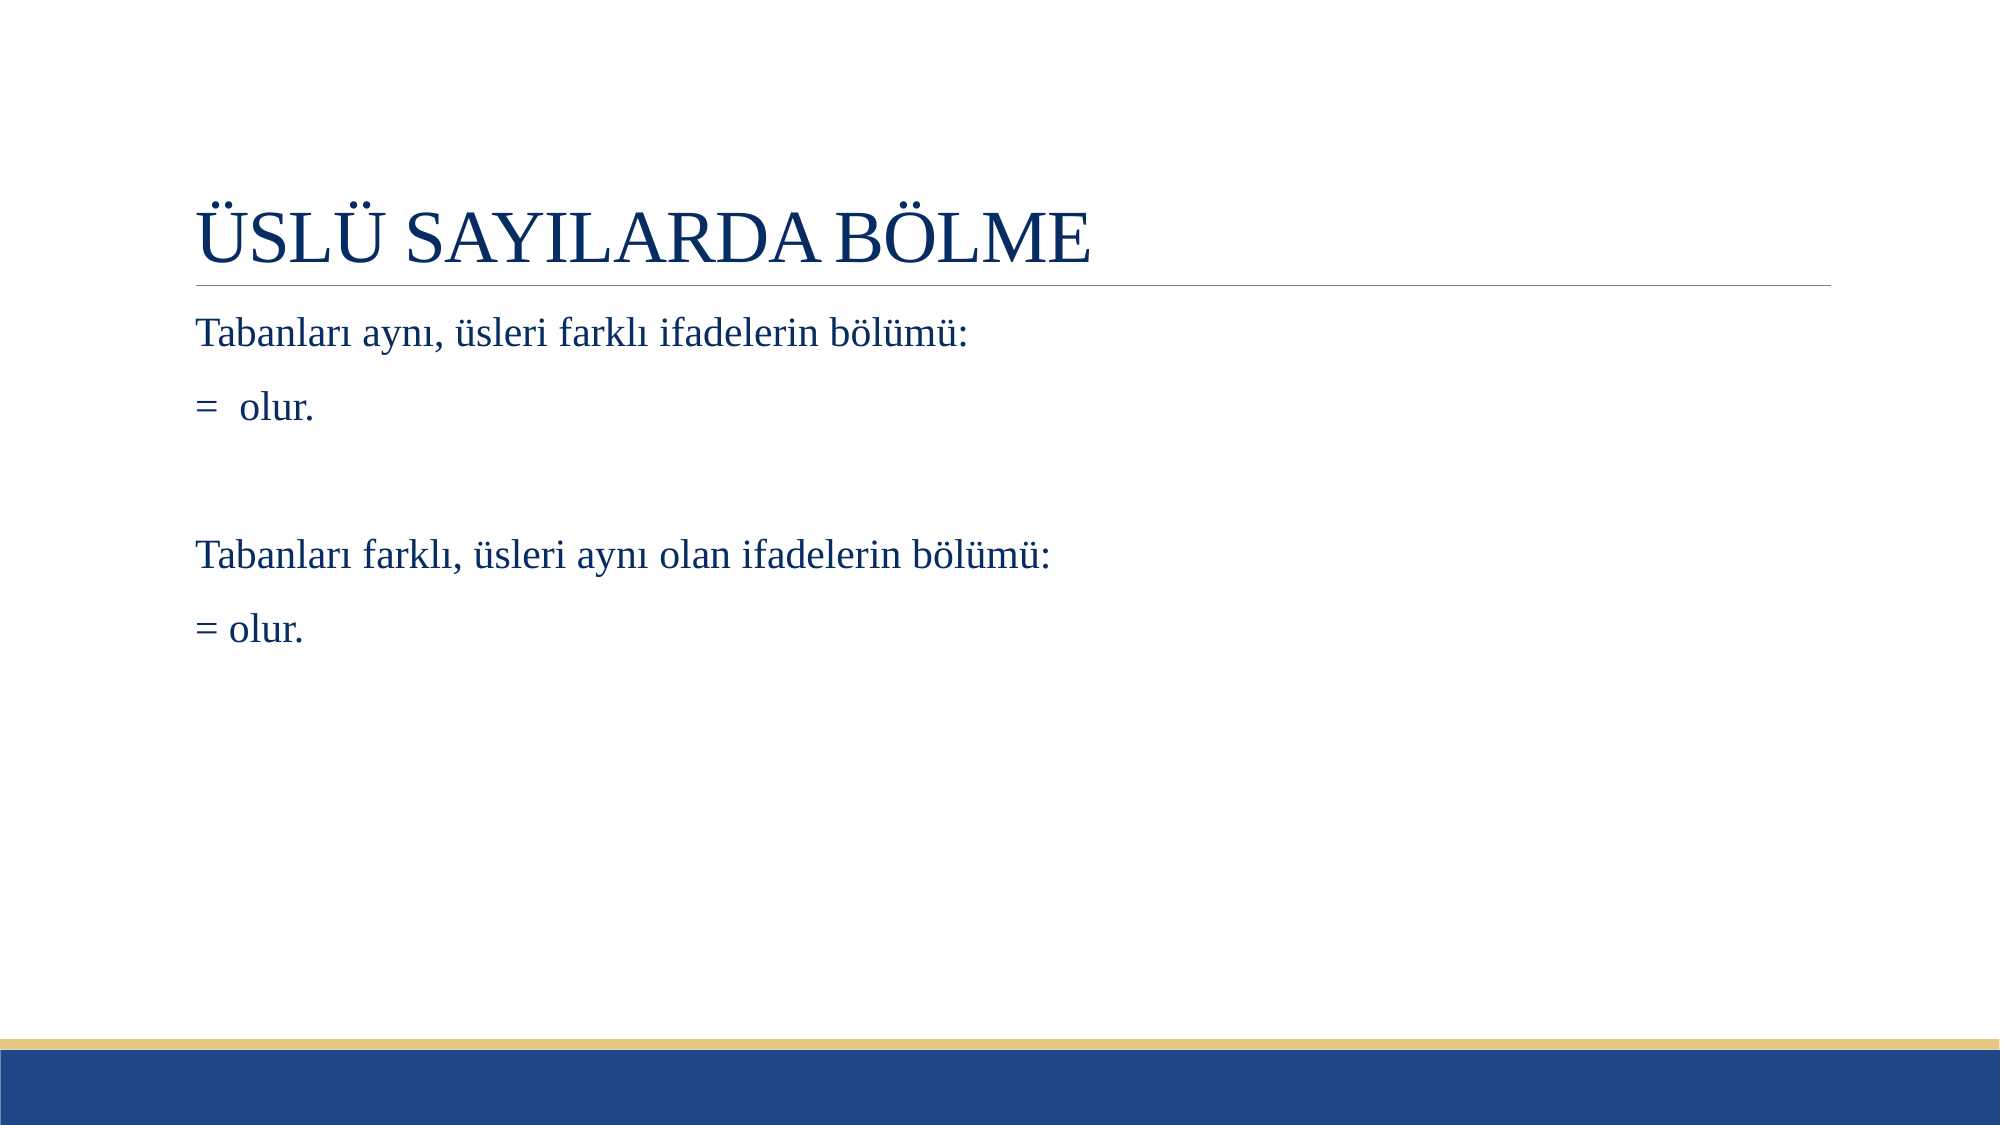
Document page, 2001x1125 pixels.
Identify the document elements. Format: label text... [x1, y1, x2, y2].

title ÜSLÜ SAYILARDA BÖLME [180, 47, 1830, 285]
